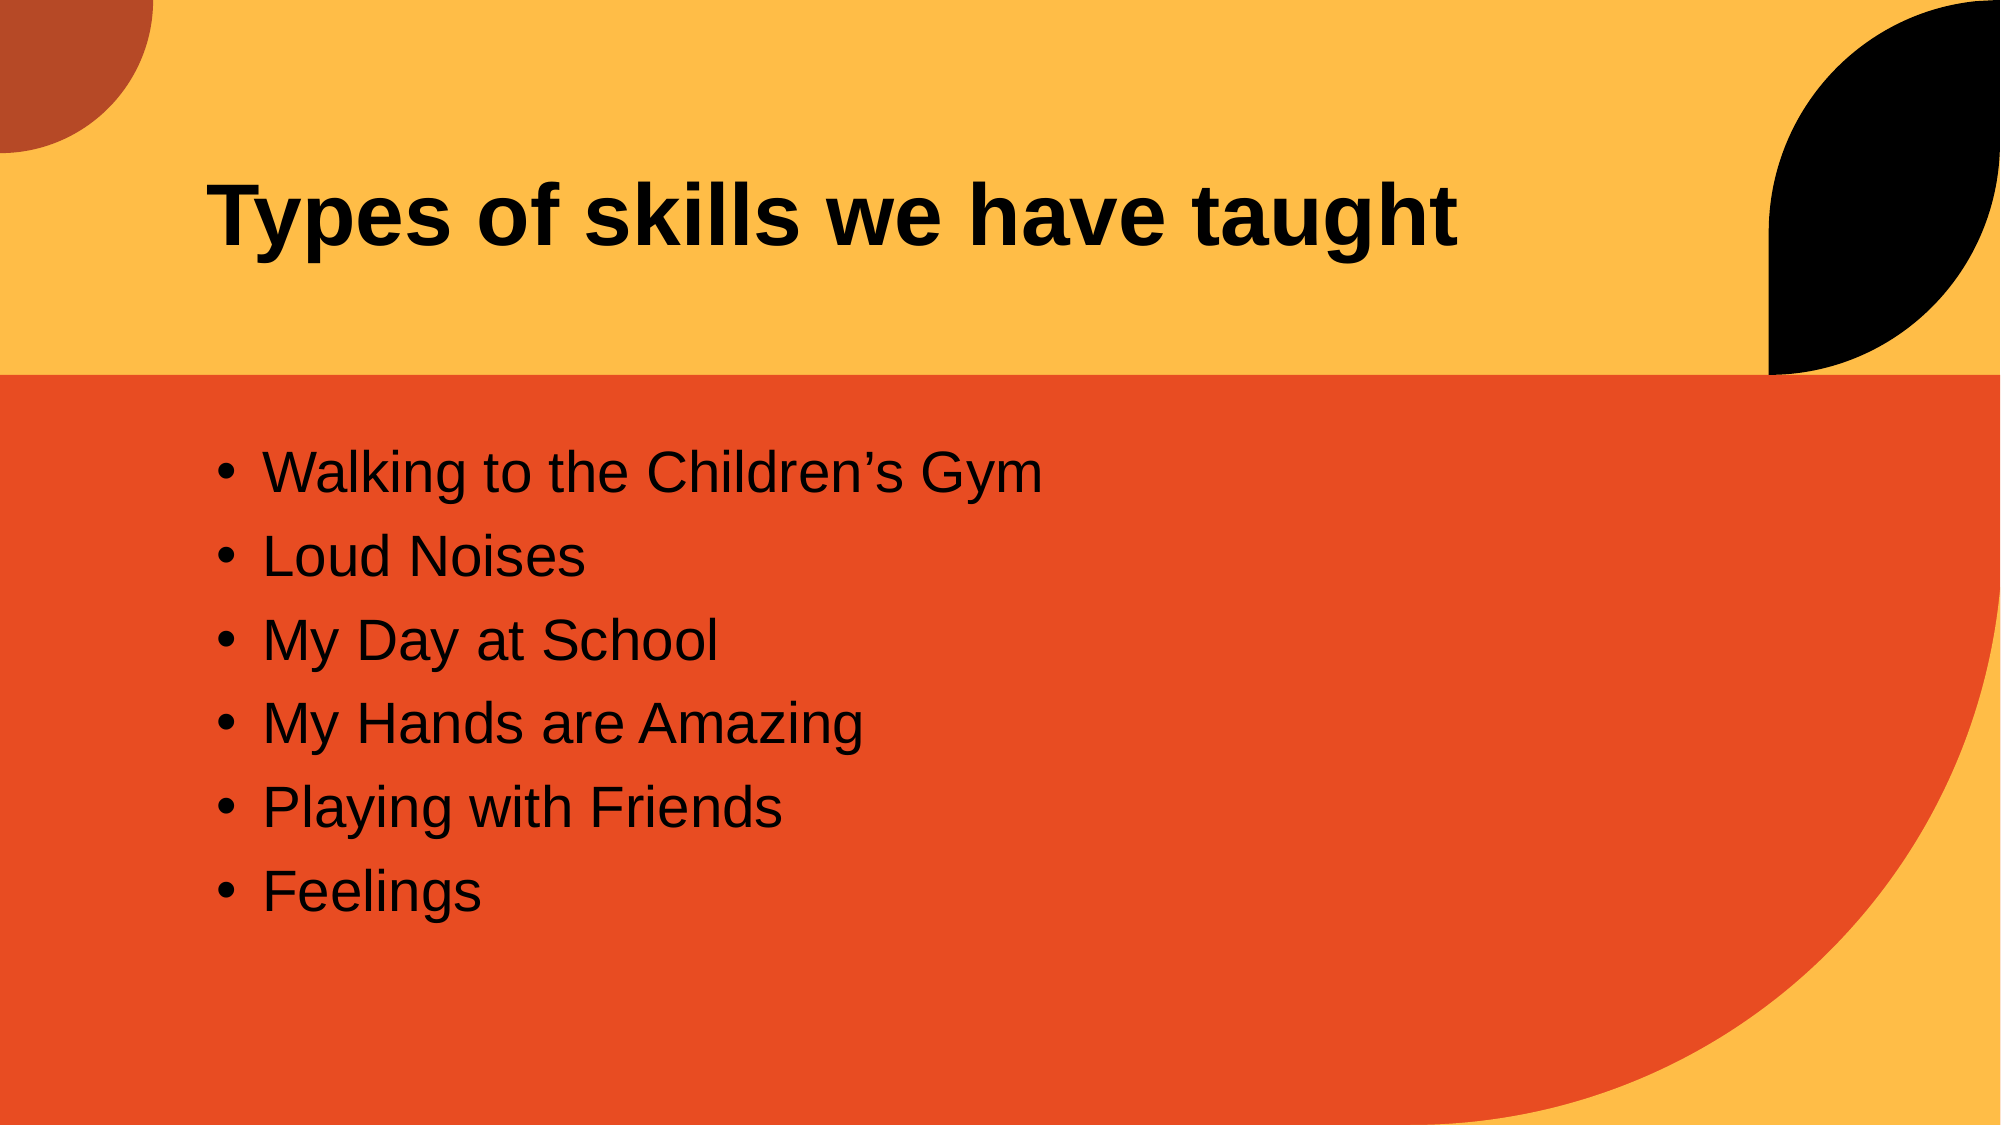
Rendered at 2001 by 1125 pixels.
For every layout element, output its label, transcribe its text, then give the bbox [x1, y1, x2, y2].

title Types of skills we have taught [191, 7, 1796, 270]
list Walking to the Children’s Gym Loud Noises My Day at School My Hands are Amazing Playing with Friends Feelings [191, 435, 1796, 999]
